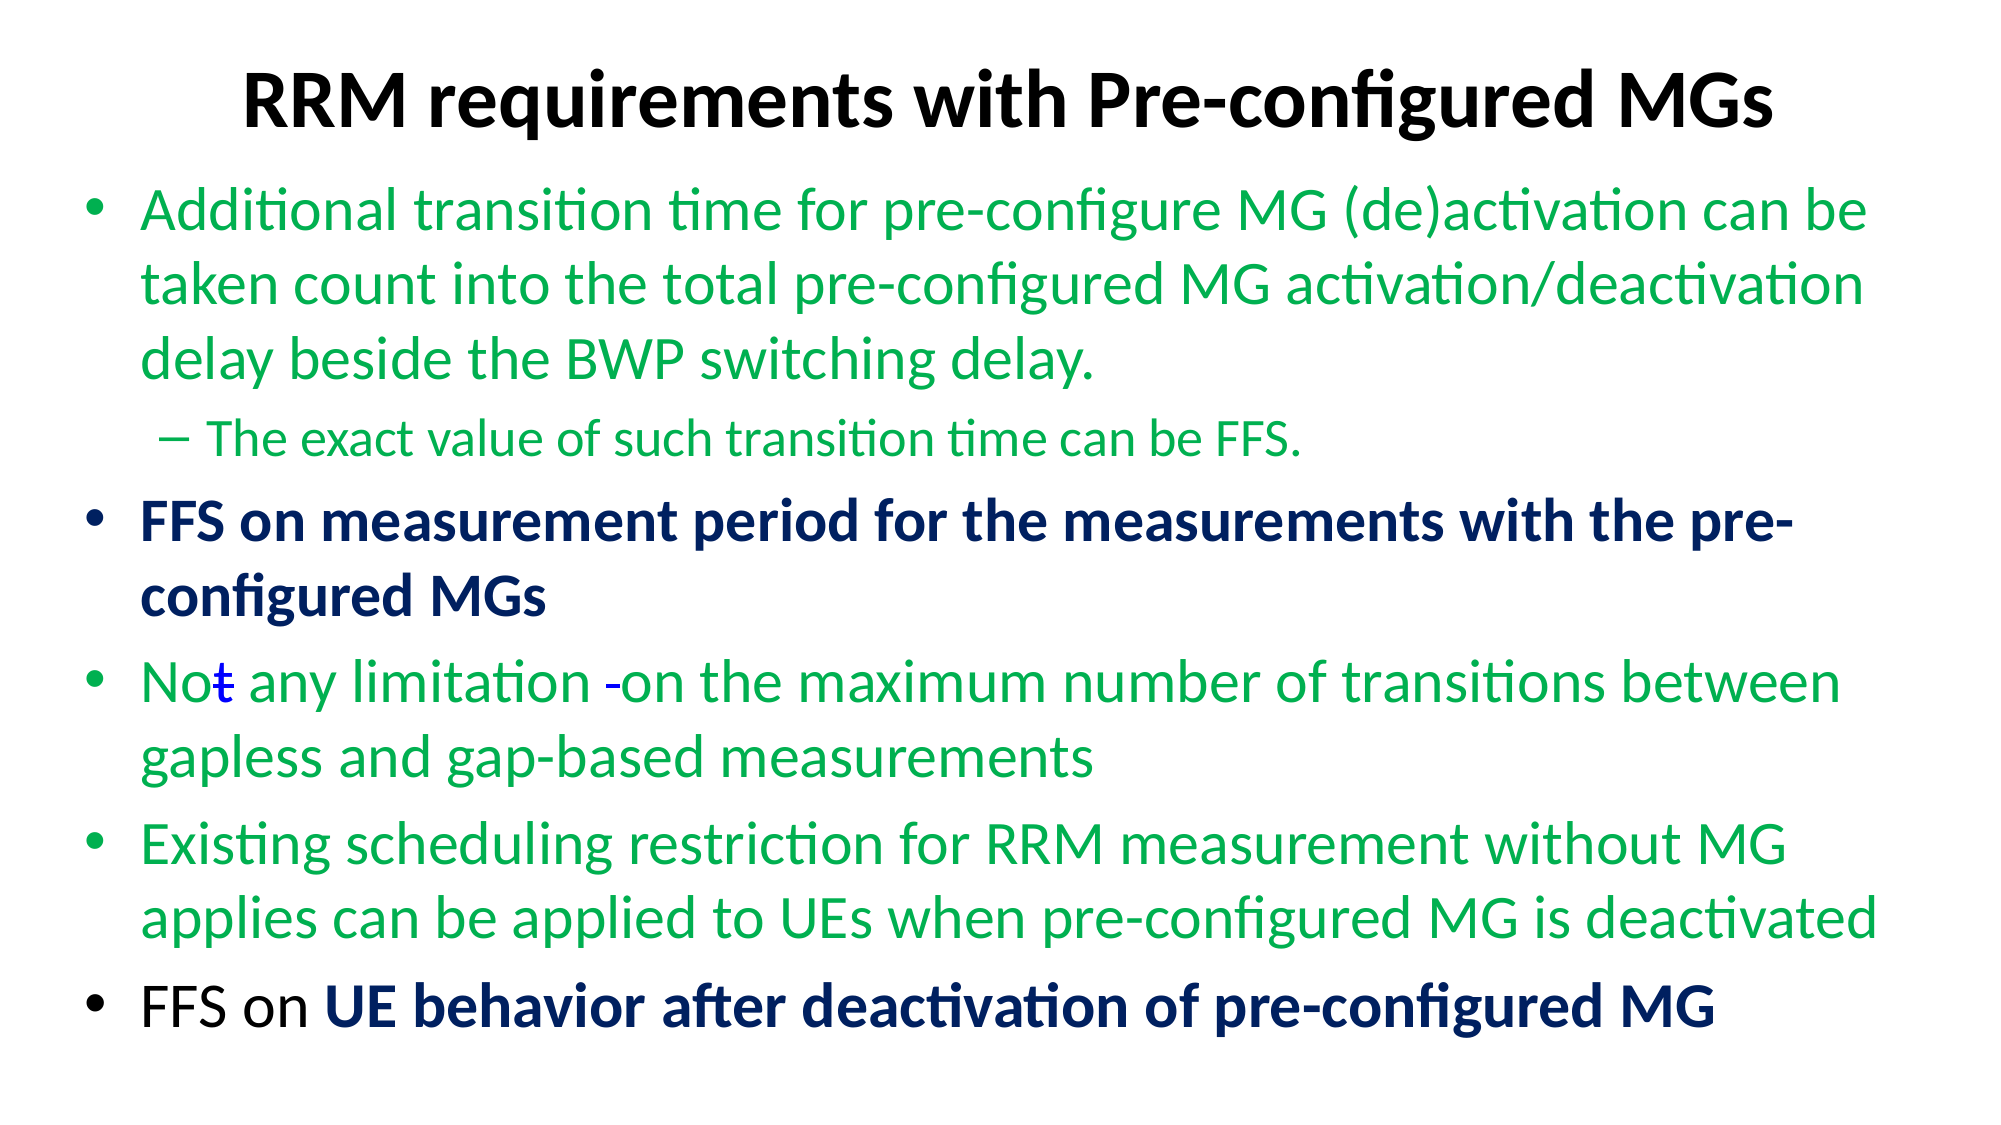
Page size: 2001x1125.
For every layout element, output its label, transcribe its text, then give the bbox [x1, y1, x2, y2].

list Additional transition time for pre-configure MG (de)activation can be taken count into the total pre-configured MG activation/deactivation delay beside the BWP switching delay. The exact value of such transition time can be FFS. FFS on measurement period for the measurements with the pre-configured MGs Not any limitation on the maximum number of transitions between gapless and gap-based measurements Existing scheduling restriction for RRM measurement without MG applies can be applied to UEs when pre-configured MG is deactivated FFS on UE behavior after deactivation of pre-configured MG [69, 160, 1900, 1071]
title RRM requirements with Pre-configured MGs [19, 0, 2000, 188]
